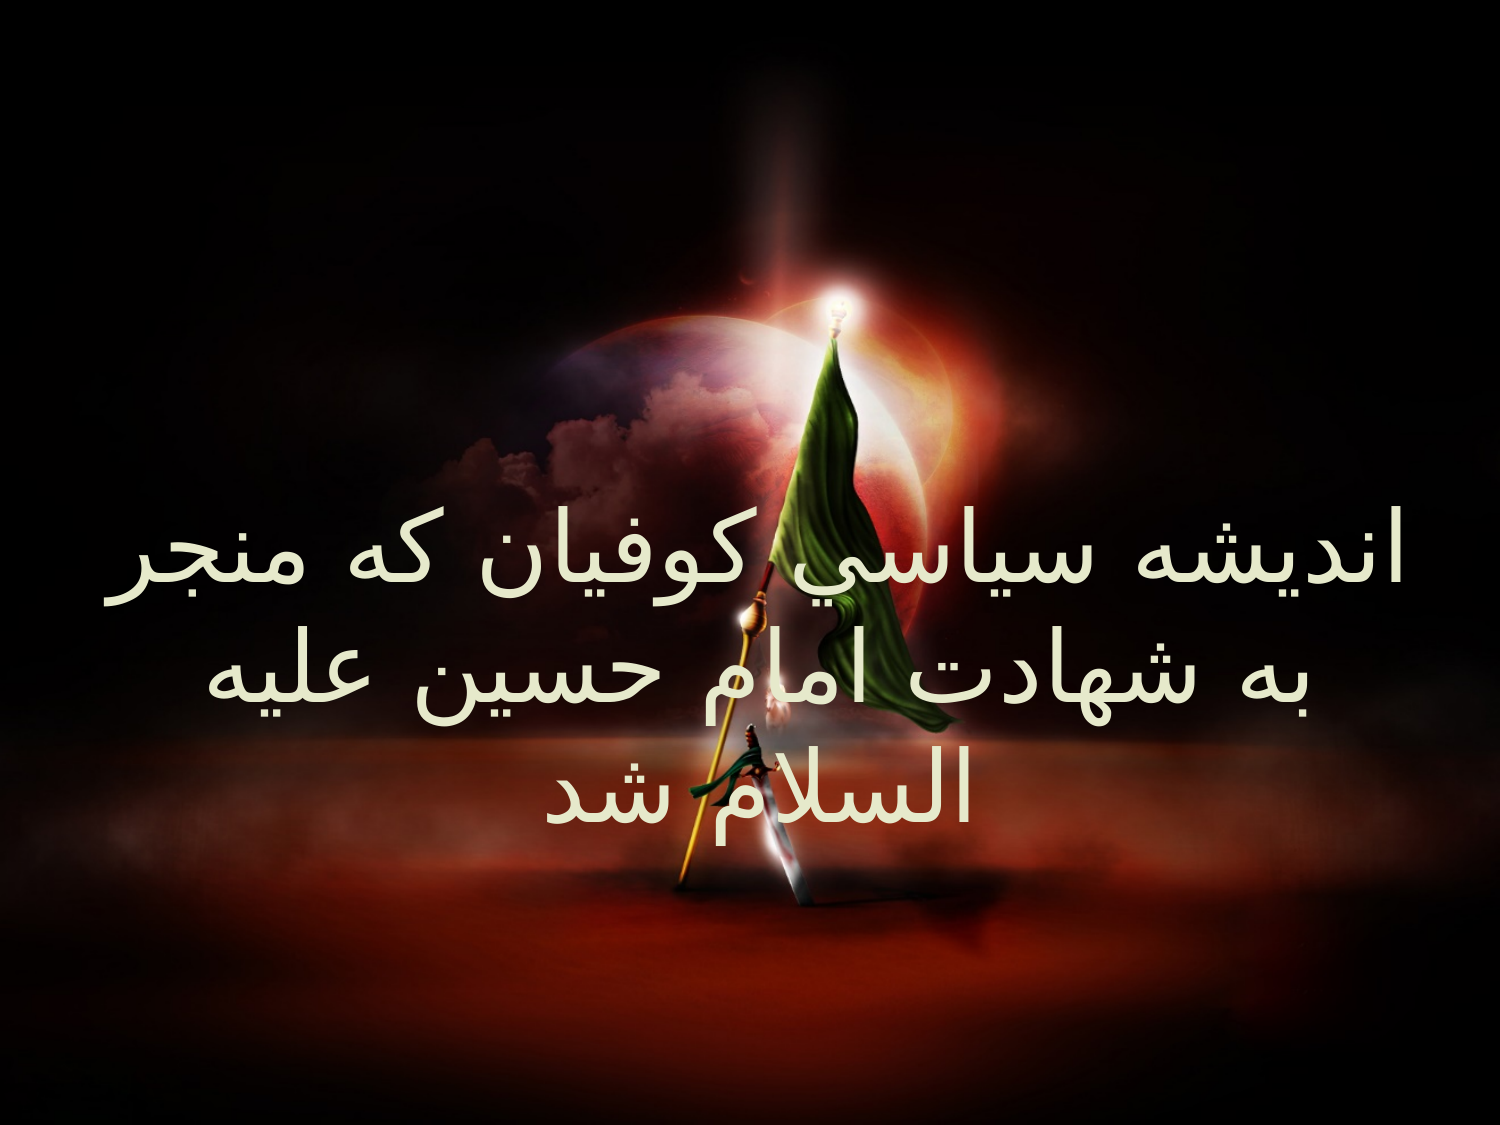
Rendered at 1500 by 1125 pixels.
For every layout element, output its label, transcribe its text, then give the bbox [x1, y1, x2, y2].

picture [0, 0, 1500, 1125]
title انديشه سياسي كوفيان كه منجر به شهادت امام حسين عليه السلام شد [99, 487, 1450, 850]
